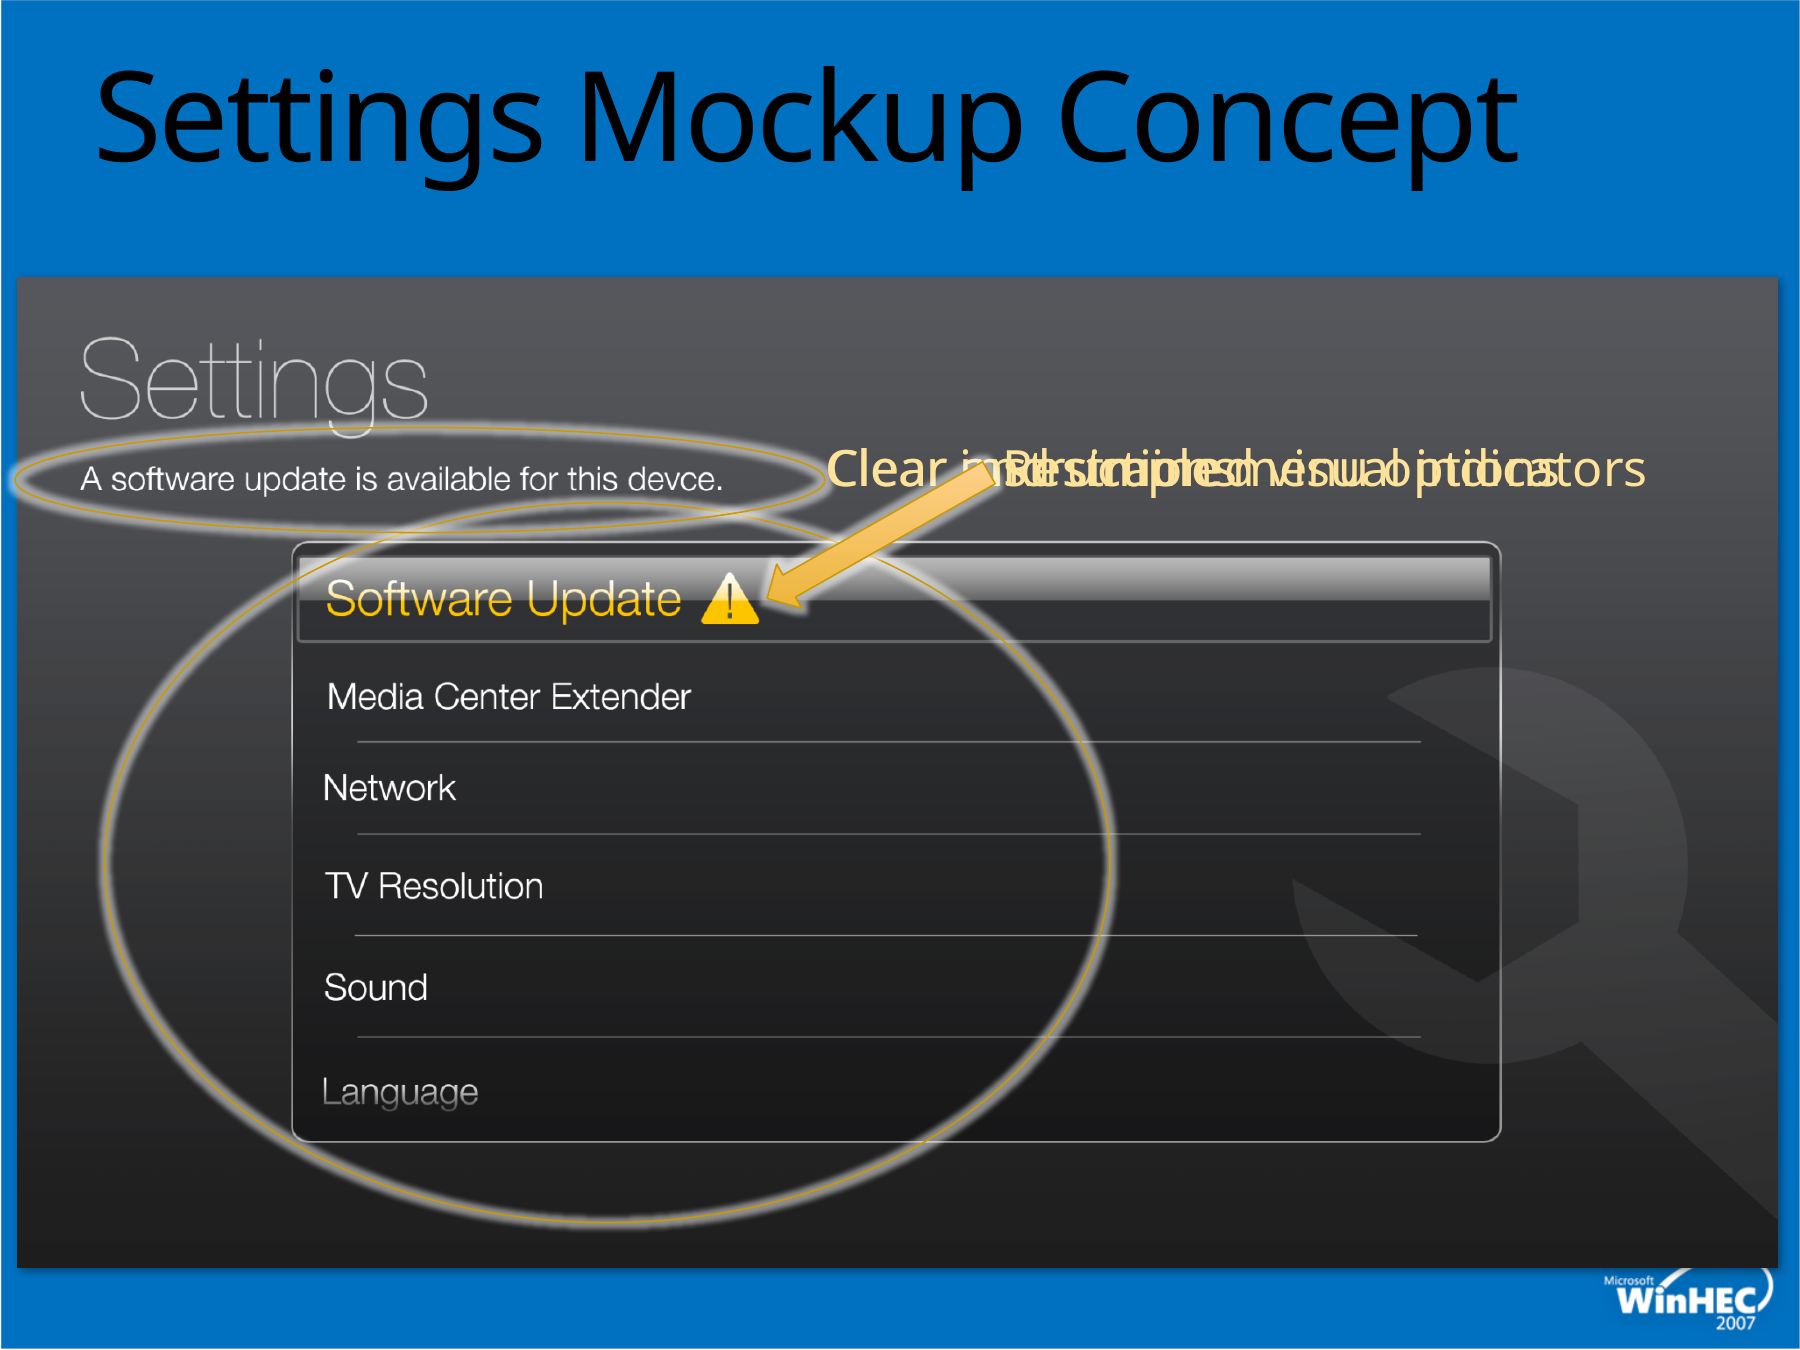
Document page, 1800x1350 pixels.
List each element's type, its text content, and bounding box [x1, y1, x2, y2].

picture [0, 0, 1800, 1350]
title Settings Mockup Concept [75, 45, 1725, 182]
